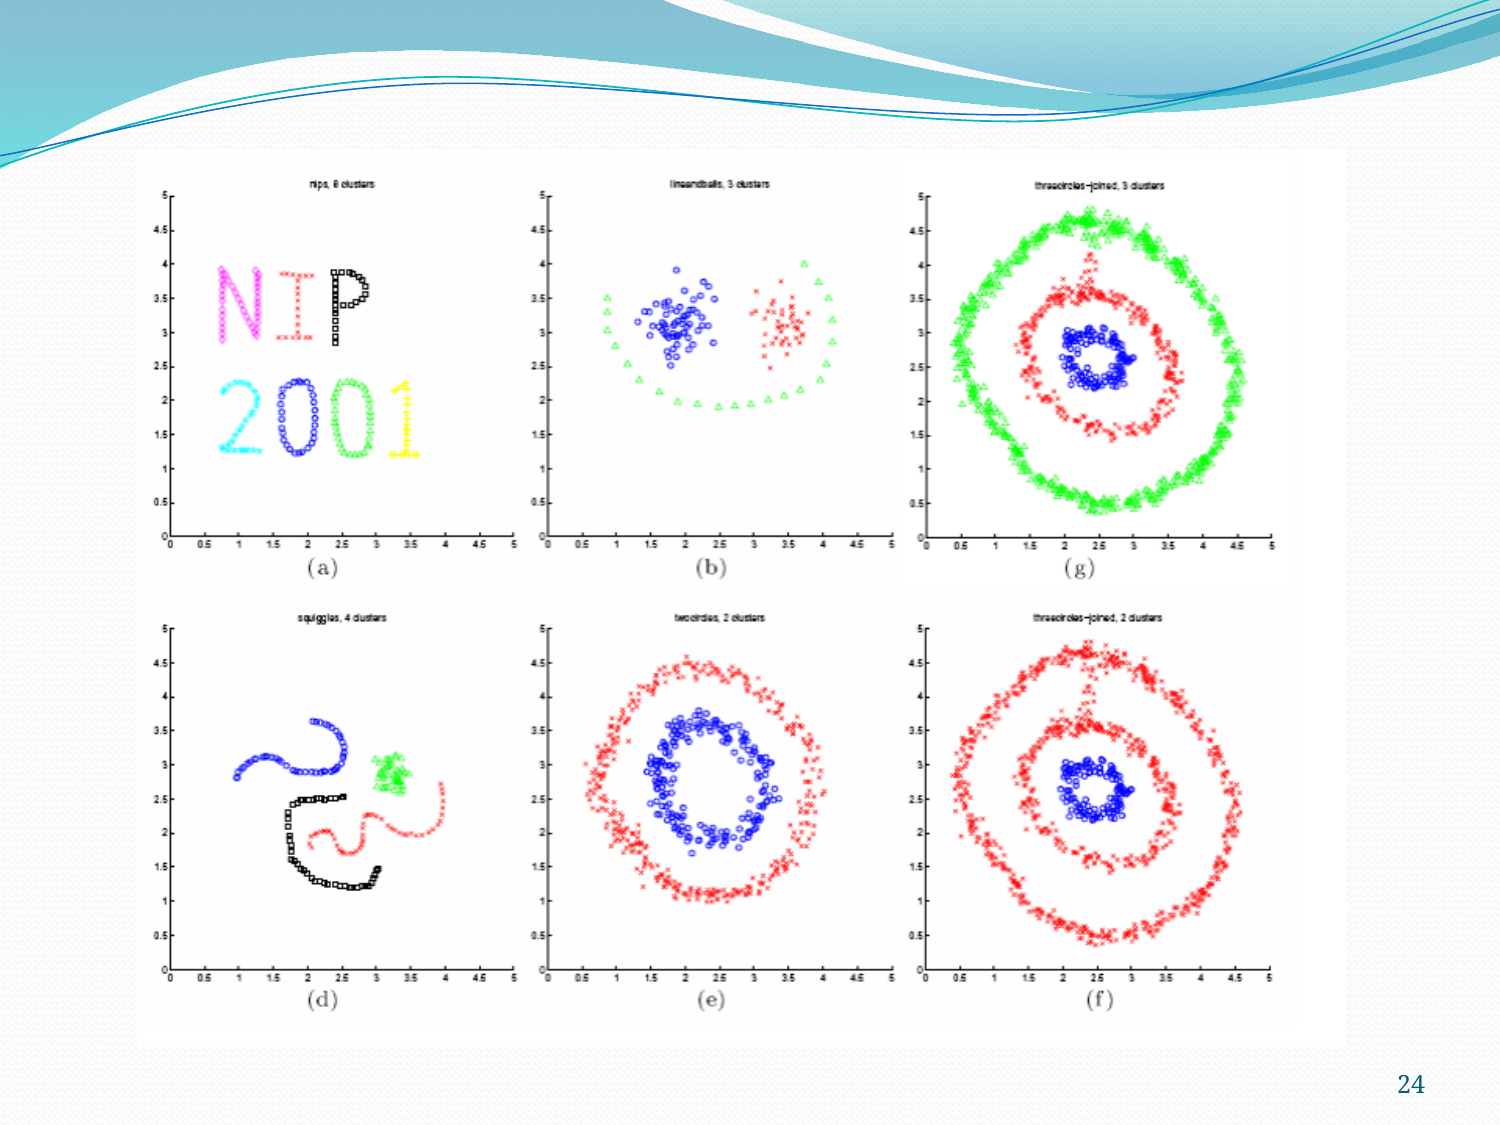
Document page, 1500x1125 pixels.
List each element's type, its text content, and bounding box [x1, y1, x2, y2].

slide_number 24 [1299, 1042, 1425, 1103]
picture [137, 149, 1346, 1046]
